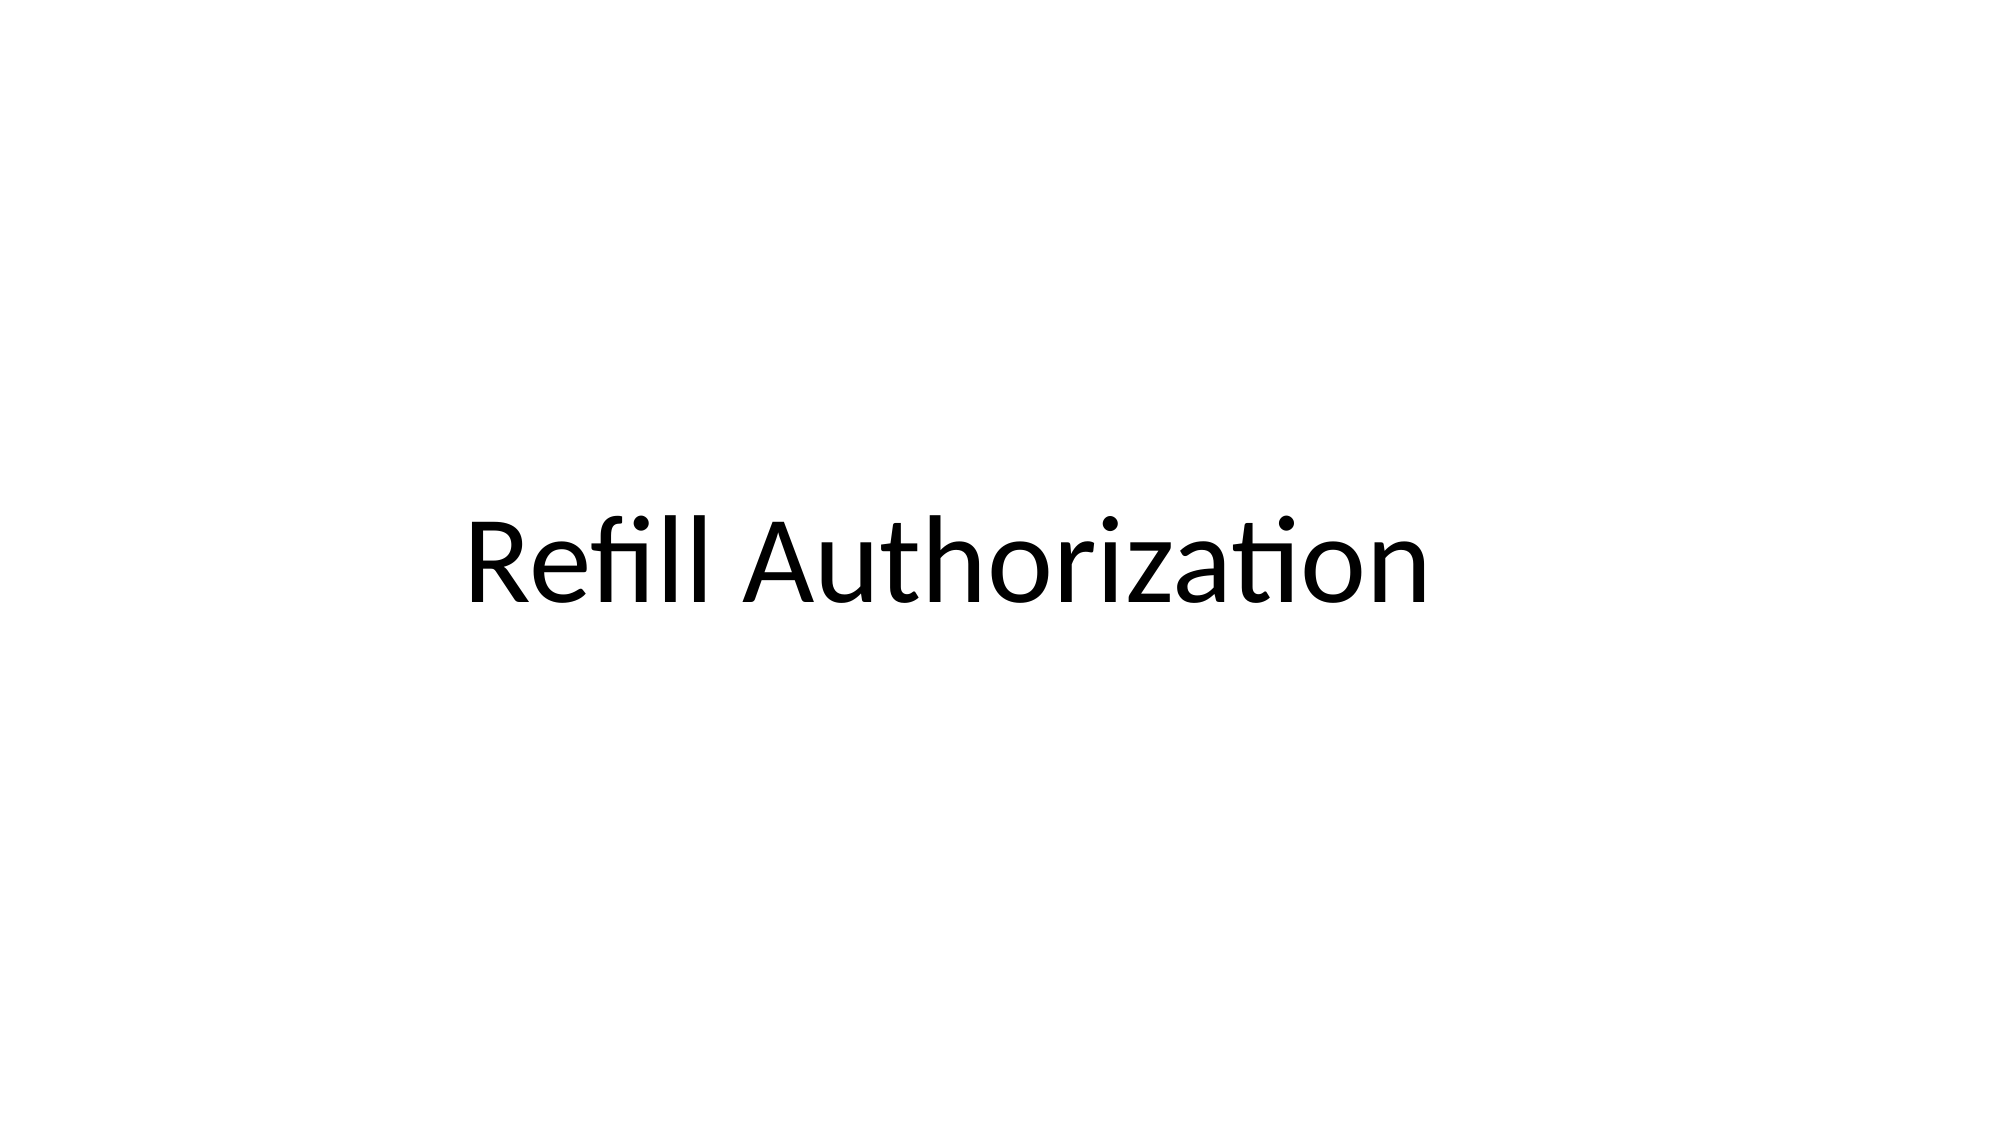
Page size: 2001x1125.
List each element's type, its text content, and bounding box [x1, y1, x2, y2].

title Refill Authorization [448, 453, 1552, 672]
